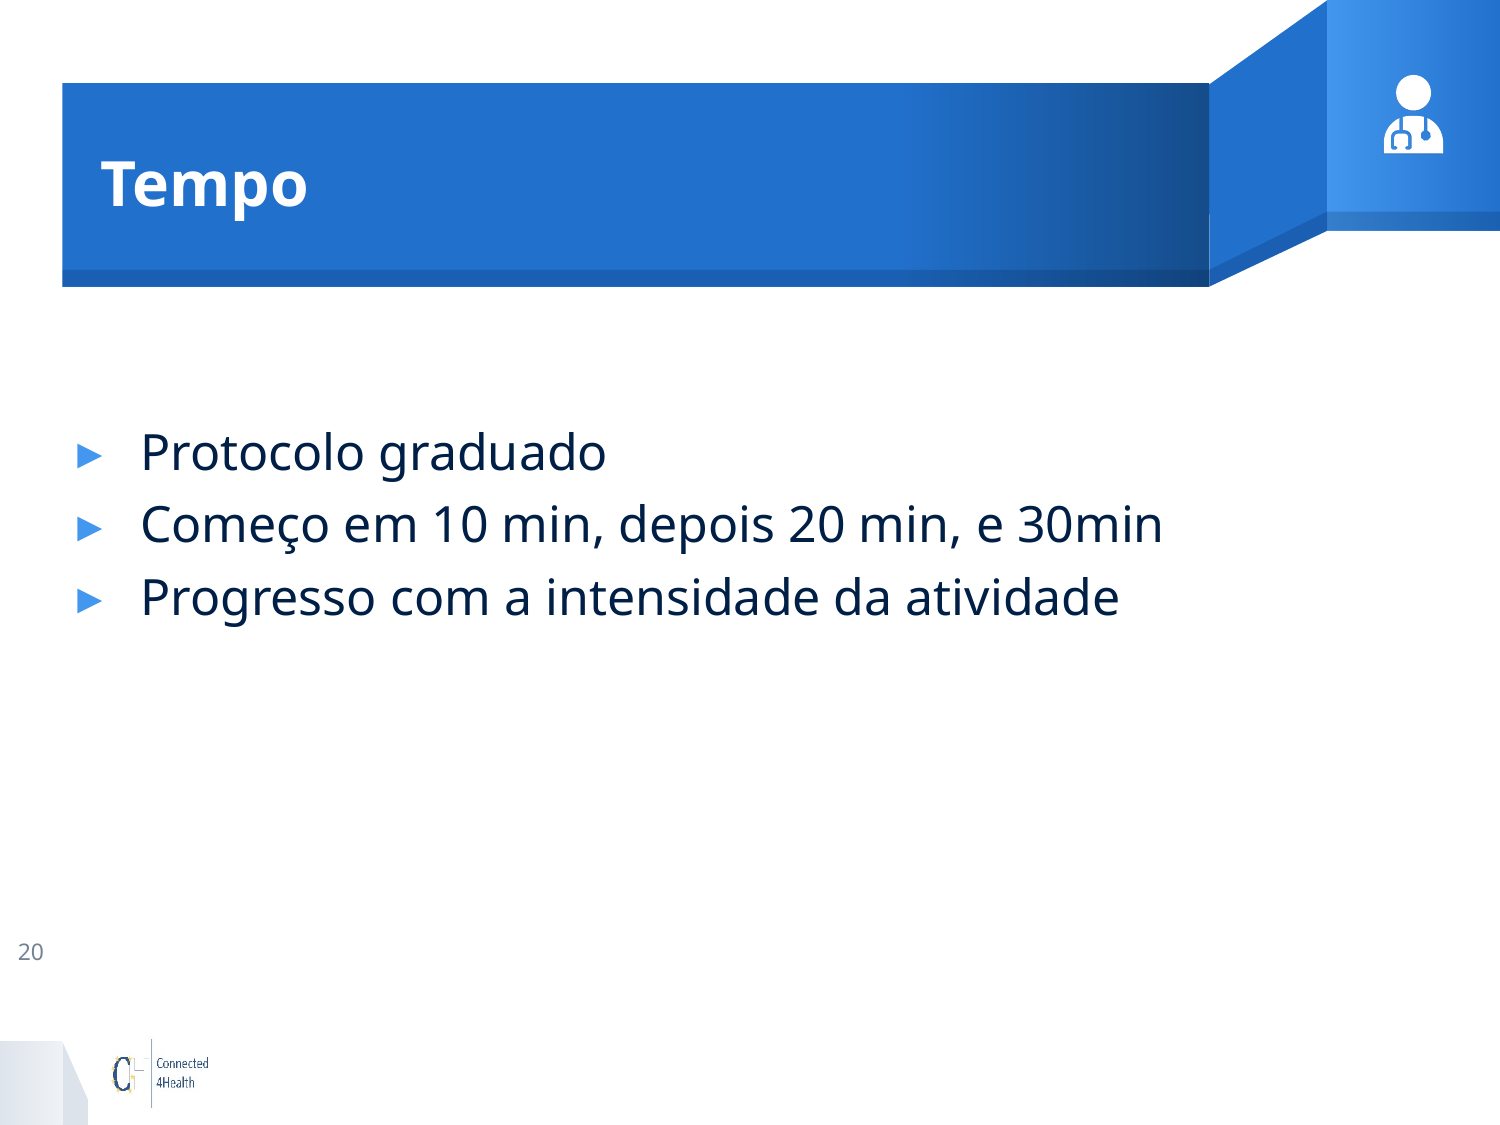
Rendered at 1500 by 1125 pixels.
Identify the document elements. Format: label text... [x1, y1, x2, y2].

picture [88, 1026, 220, 1125]
title Tempo [100, 85, 1210, 287]
list Protocolo graduado Começo em 10 min, depois 20 min, e 30min Progresso com a intensidade da atividade [64, 420, 1471, 1010]
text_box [1383, 74, 1444, 154]
slide_number 20 [0, 921, 63, 986]
